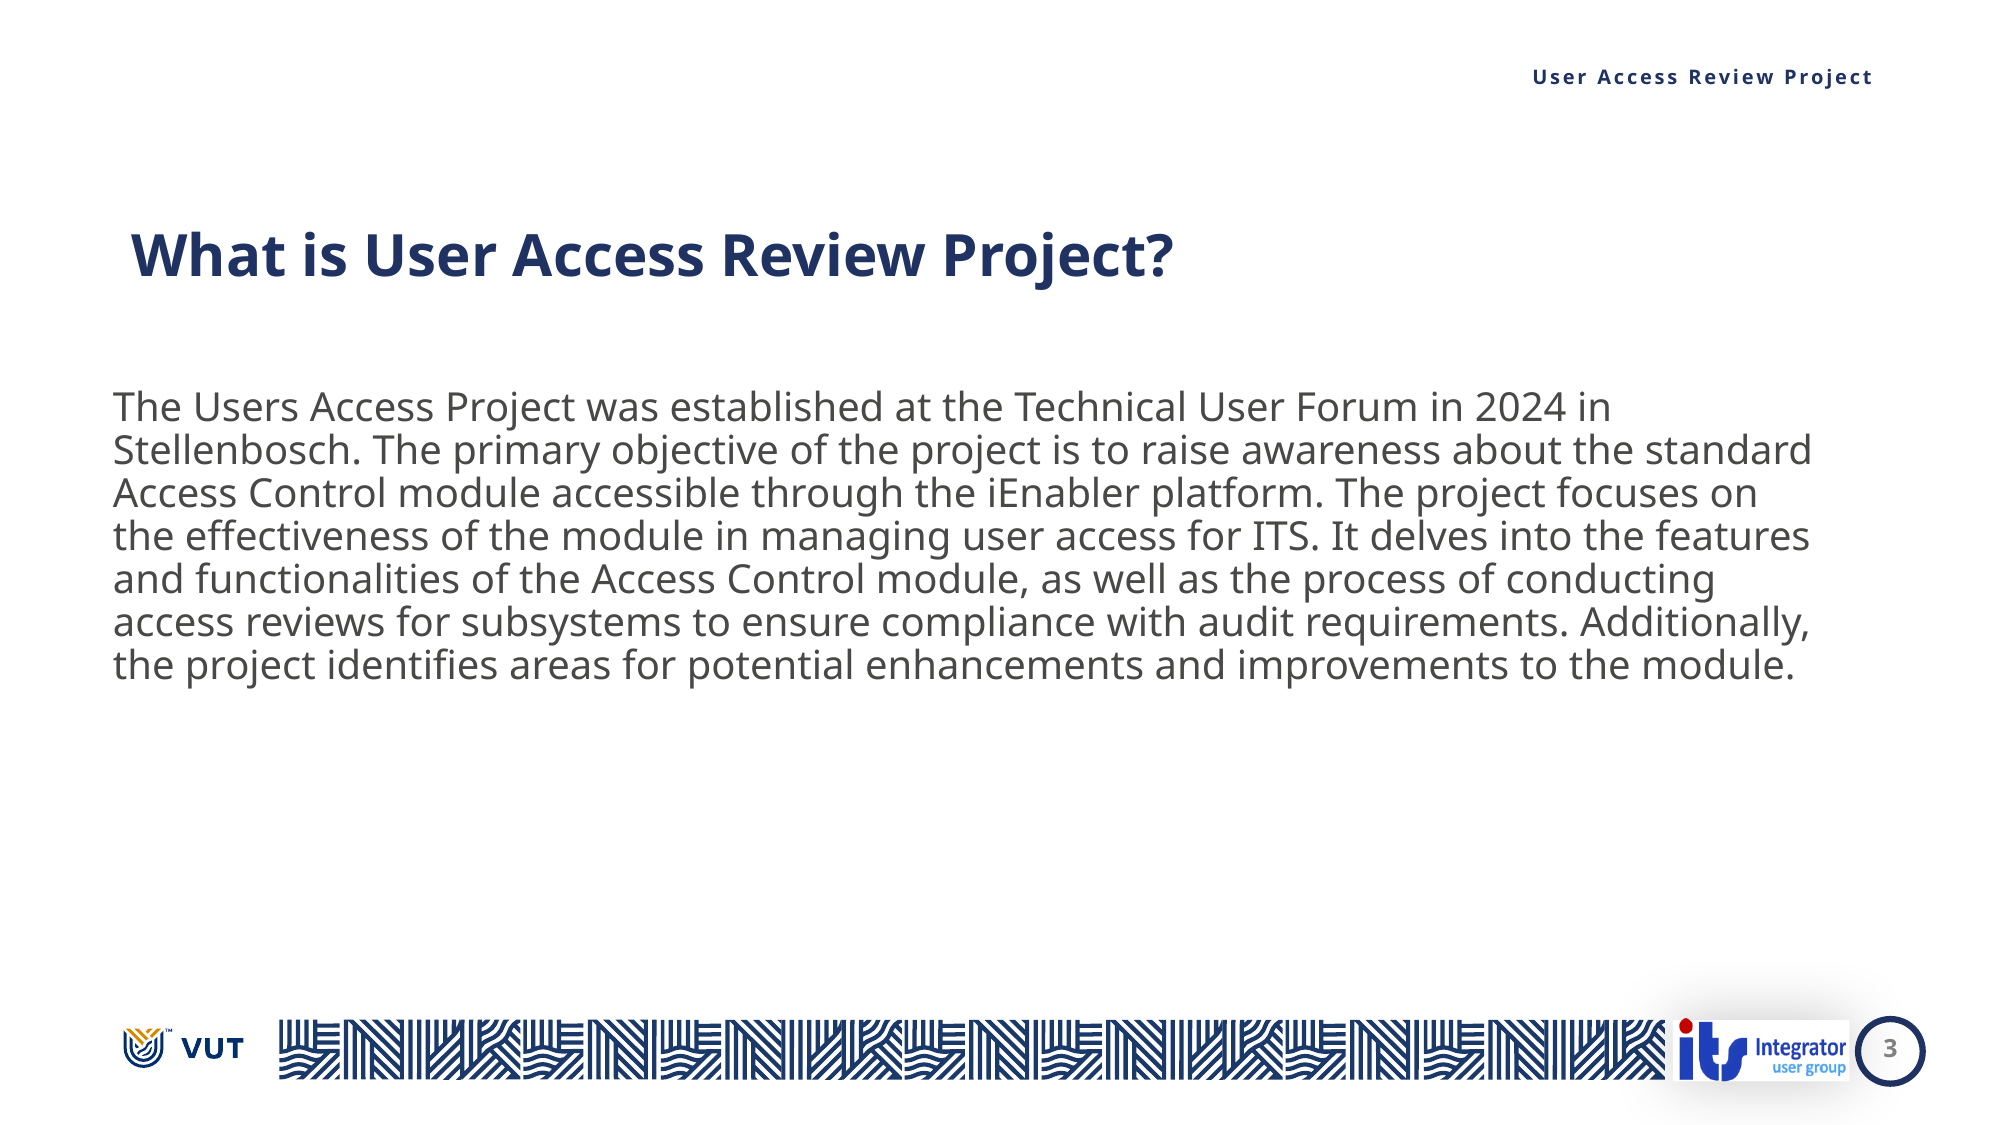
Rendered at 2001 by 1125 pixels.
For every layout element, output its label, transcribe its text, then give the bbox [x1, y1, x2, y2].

picture [1677, 1018, 1846, 1084]
slide_number 3 [1861, 1019, 1920, 1080]
list The Users Access Project was established at the Technical User Forum in 2024 in Stellenbosch. The primary objective of the project is to raise awareness about the standard Access Control module accessible through the iEnabler platform. The project focuses on the effectiveness of the module in managing user access for ITS. It delves into the features and functionalities of the Access Control module, as well as the process of conducting access reviews for subsystems to ensure compliance with audit requirements. Additionally, the project identifies areas for potential enhancements and improvements to the module. [97, 379, 1846, 990]
picture [1205, 1062, 1222, 1080]
picture [442, 1061, 460, 1080]
picture [205, 1038, 223, 1059]
list What is User Access Review Project? [116, 218, 1887, 361]
picture [1587, 1062, 1604, 1080]
list User Access Review Project [1043, 59, 1887, 130]
picture [824, 1062, 841, 1080]
picture [181, 1038, 202, 1058]
picture [135, 1040, 152, 1056]
